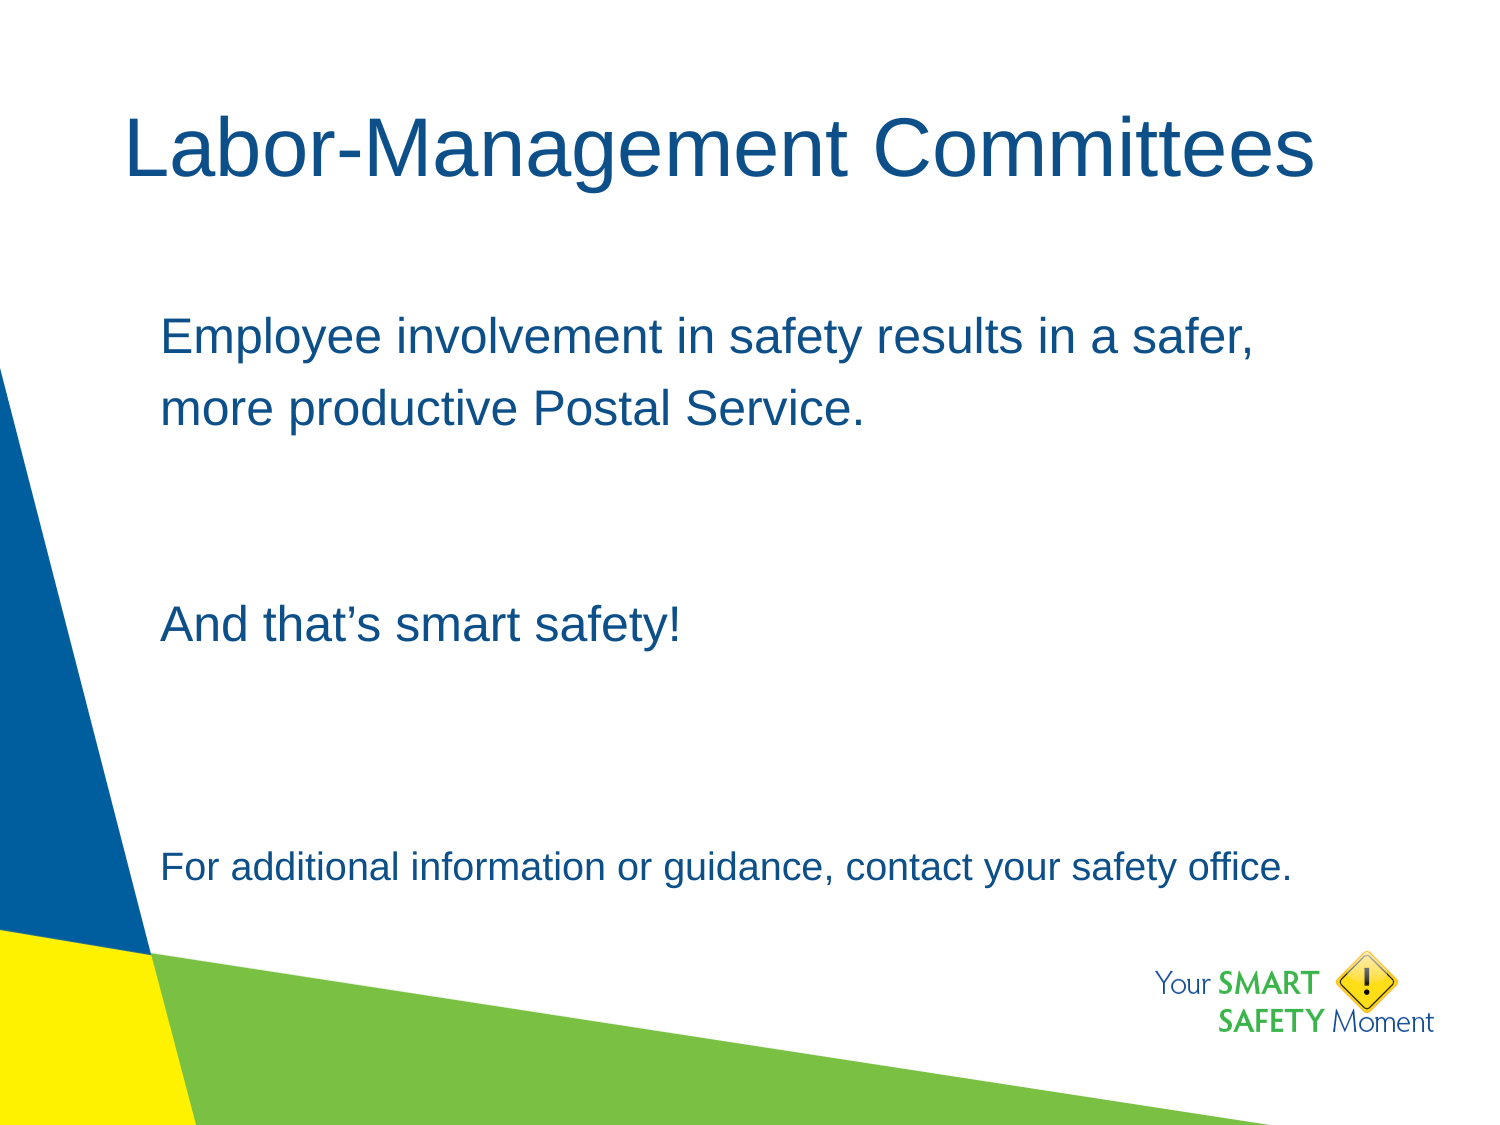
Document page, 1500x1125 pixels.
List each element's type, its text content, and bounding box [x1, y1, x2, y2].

picture [0, 0, 1500, 1125]
list Employee involvement in safety results in a safer, more productive Postal Service. And that’s smart safety! For additional information or guidance, contact your safety office. [145, 173, 1363, 923]
title Labor-Management Committees [18, 85, 1445, 201]
